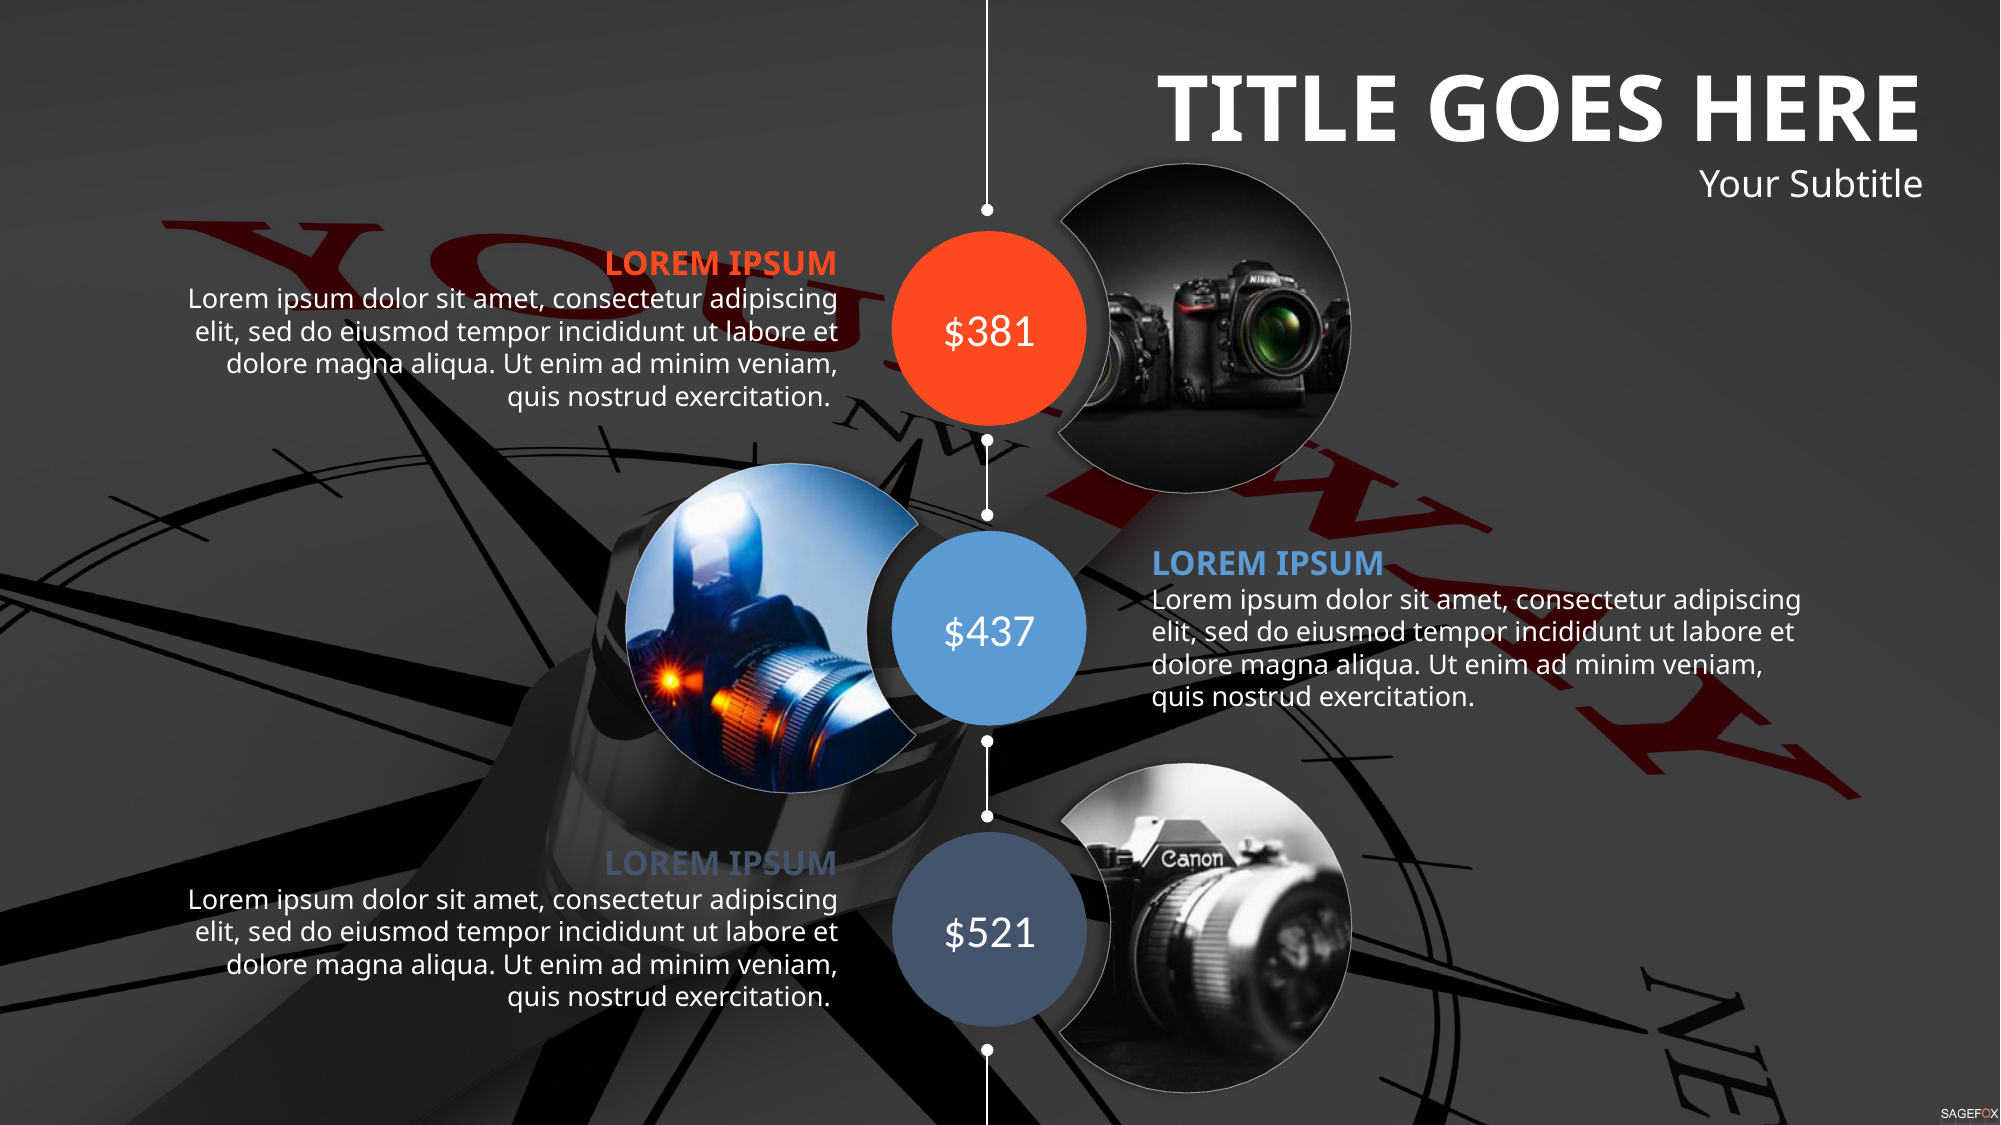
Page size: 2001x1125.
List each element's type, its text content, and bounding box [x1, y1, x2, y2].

text_box TITLE GOES HERE Your Subtitle [1035, 42, 1939, 212]
text_box [1058, 212, 1352, 494]
text_box LOREM IPSUM Lorem ipsum dolor sit amet, consectetur adipiscing elit, sed do eiusmod tempor incididunt ut labore et dolore magna aliqua. Ut enim ad minim veniam, quis nostrud exercitation. [1141, 537, 1826, 718]
text_box $521 [892, 831, 1088, 1027]
text_box $381 [891, 231, 1087, 426]
text_box LOREM IPSUM Lorem ipsum dolor sit amet, consectetur adipiscing elit, sed do eiusmod tempor incididunt ut labore et dolore magna aliqua. Ut enim ad minim veniam, quis nostrud exercitation. [163, 236, 848, 417]
picture [0, 0, 2001, 1125]
text_box LOREM IPSUM Lorem ipsum dolor sit amet, consectetur adipiscing elit, sed do eiusmod tempor incididunt ut labore et dolore magna aliqua. Ut enim ad minim veniam, quis nostrud exercitation. [163, 837, 848, 1017]
text_box [625, 463, 919, 794]
text_box $437 [891, 530, 1087, 726]
text_box [1058, 763, 1352, 1093]
